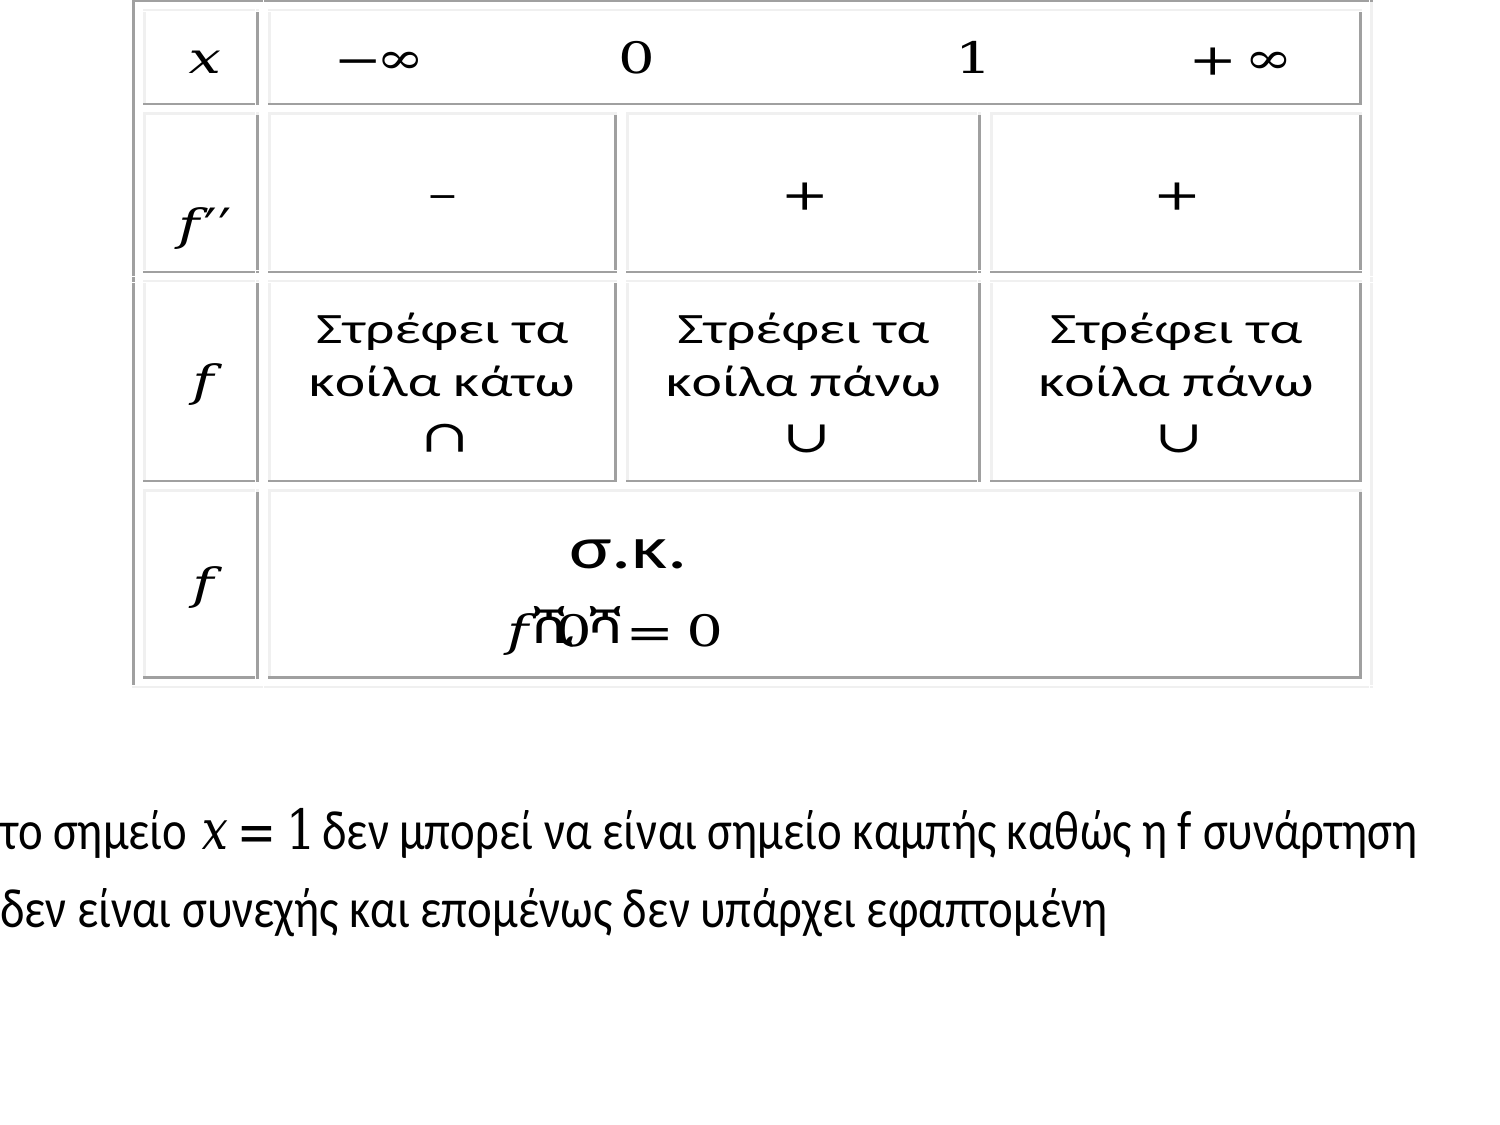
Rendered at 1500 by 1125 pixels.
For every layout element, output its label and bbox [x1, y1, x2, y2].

picture [0, 0, 1500, 774]
picture [0, 796, 1500, 997]
